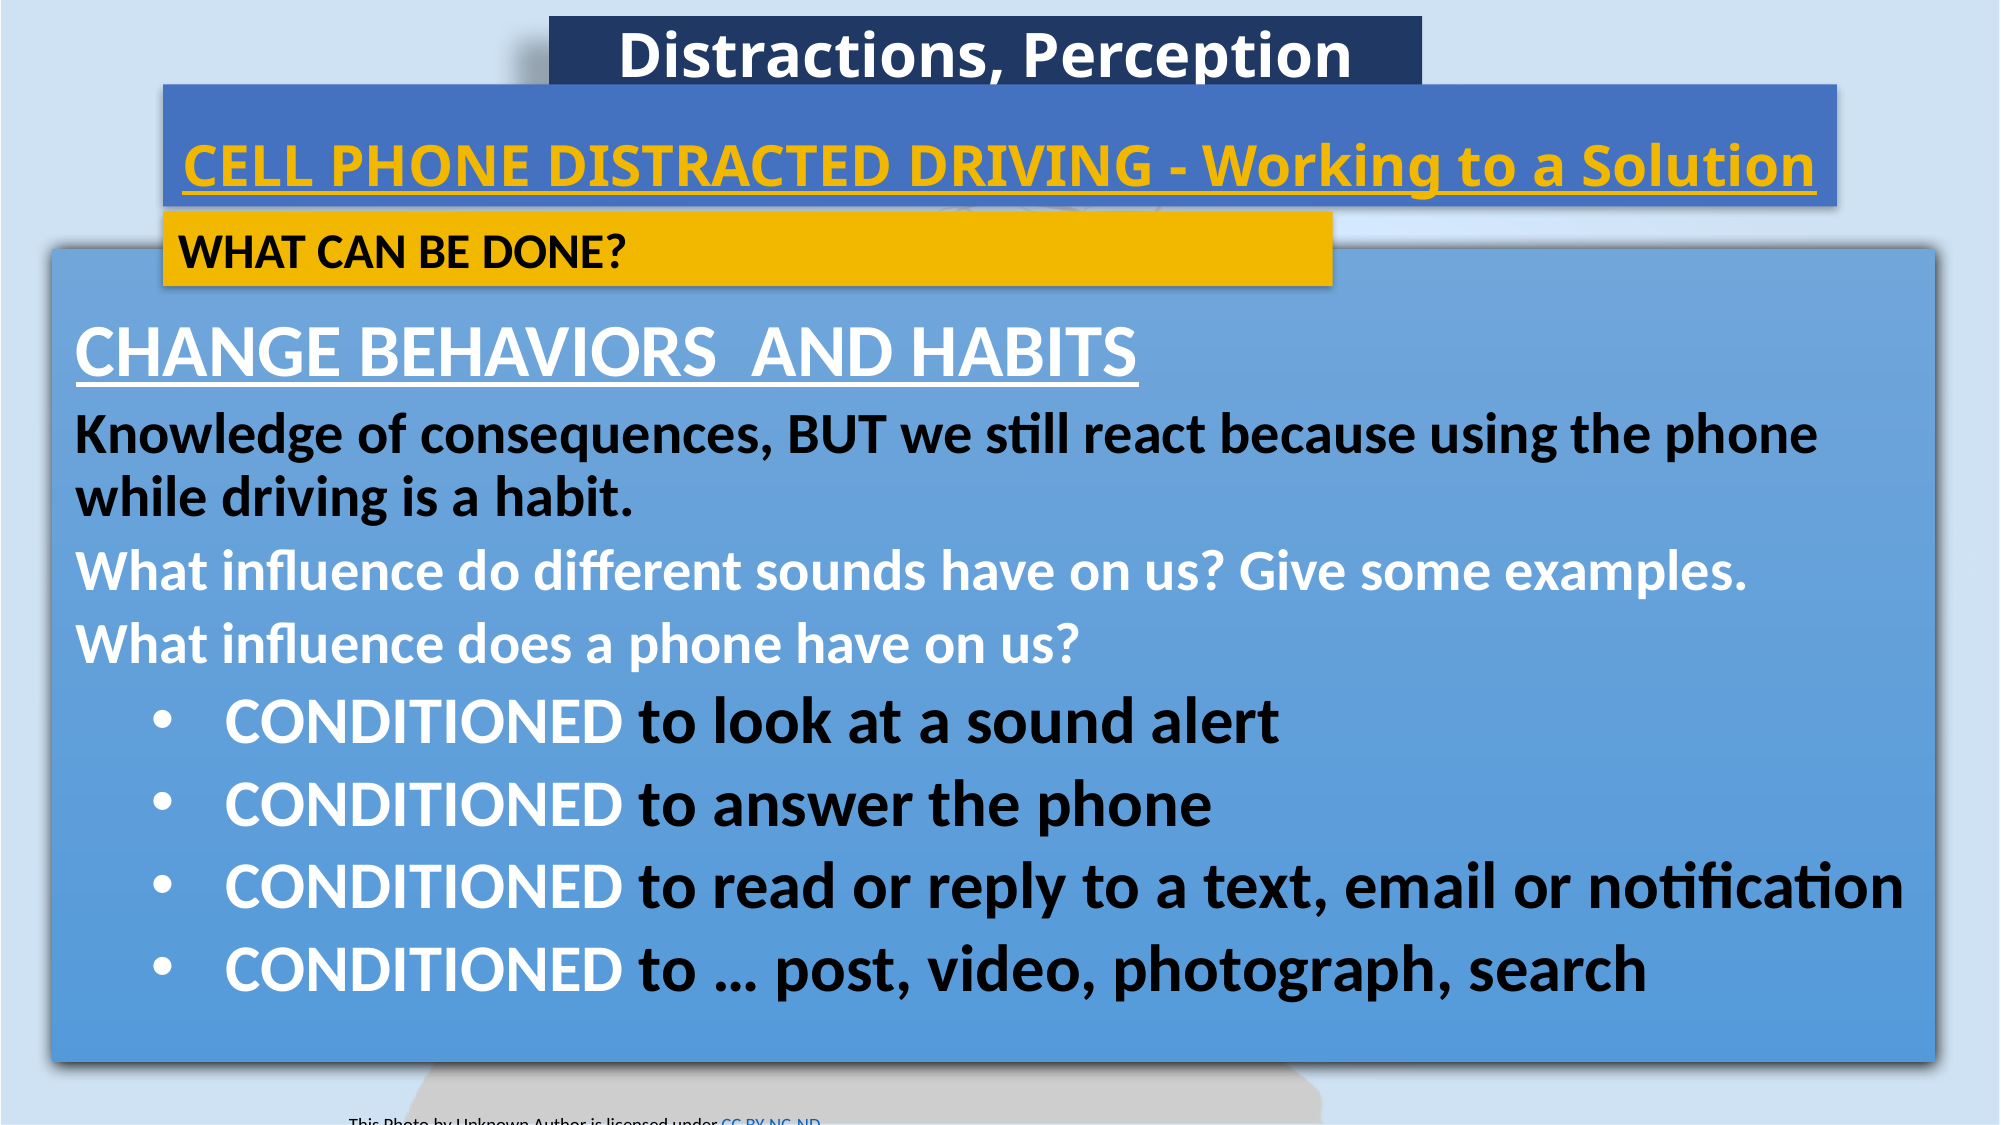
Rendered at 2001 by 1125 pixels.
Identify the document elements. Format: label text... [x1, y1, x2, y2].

text_box CELL PHONE DISTRACTED DRIVING - Working to a Solution [163, 84, 1837, 207]
text_box This Photo by Unknown Author is licensed under CC BY-NC-ND [334, 1104, 1522, 1125]
text_box Distractions, Perception [549, 16, 1423, 82]
list CHANGE BEHAVIORS AND HABITS Knowledge of consequences, BUT we still react because using the phone while driving is a habit. What influence do different sounds have on us? Give some examples. What influence does a phone have on us? CONDITIONED to look at a sound alert CONDITIONED to answer the phone CONDITIONED to read or reply to a text, email or notification CONDITIONED to … post, video, photograph, search [52, 249, 1936, 1062]
text_box WHAT CAN BE DONE? [163, 211, 1333, 287]
